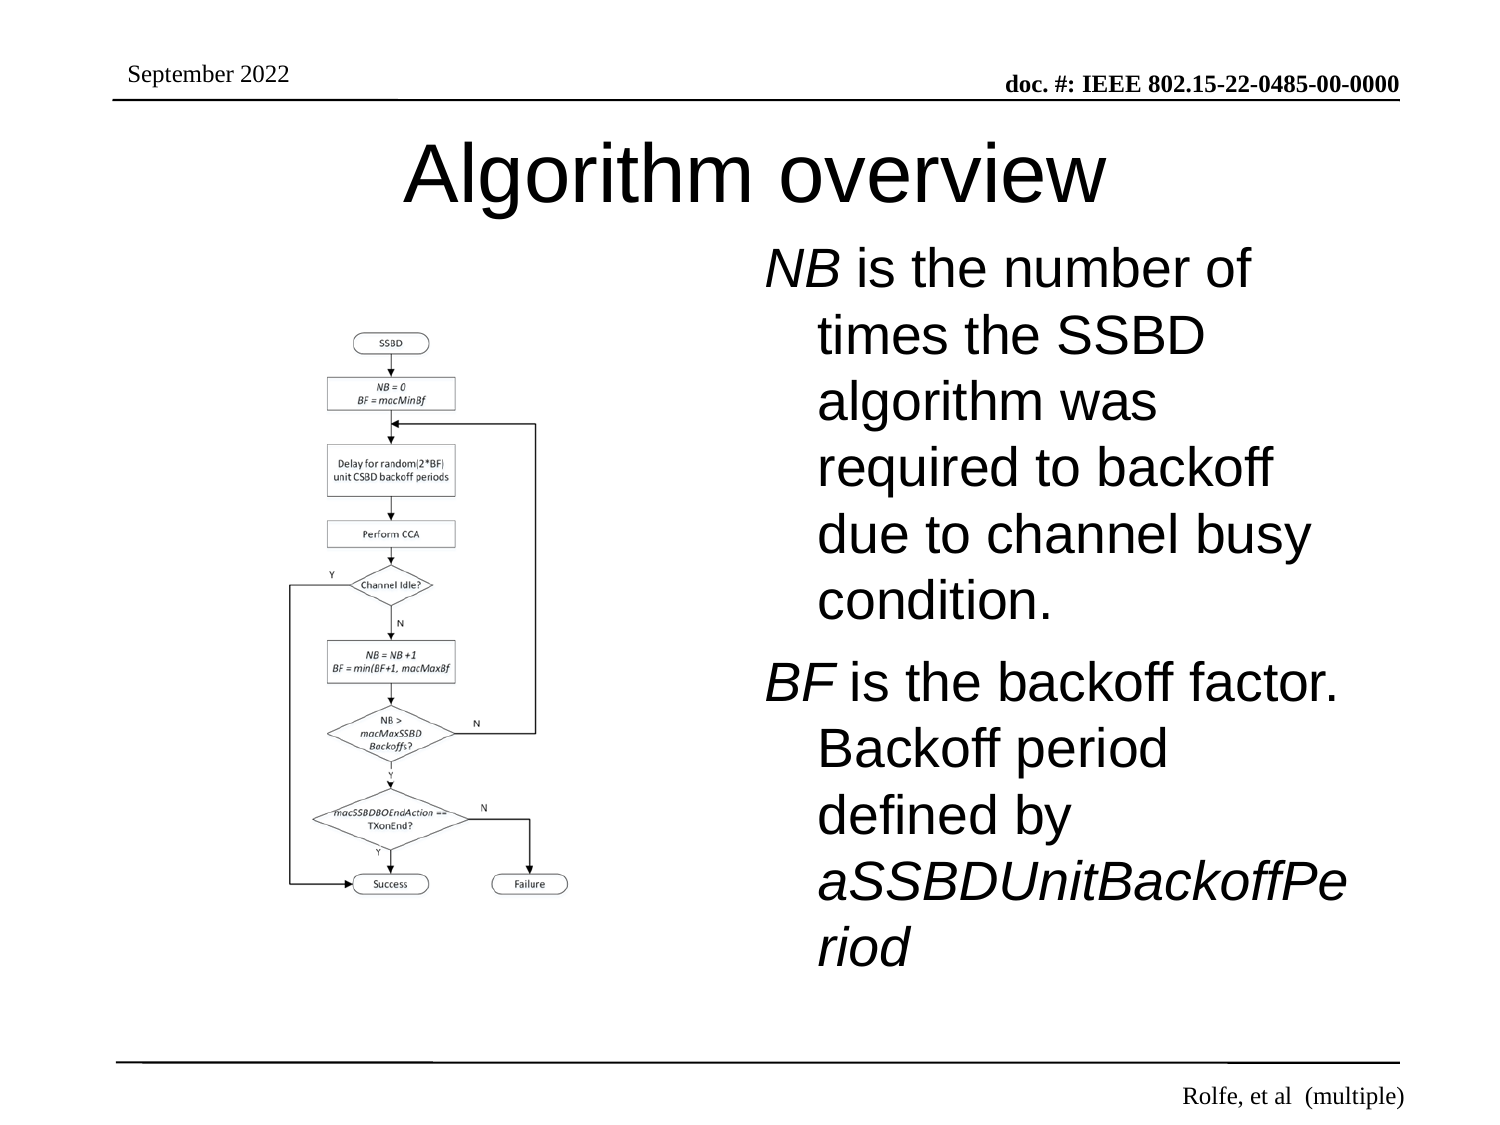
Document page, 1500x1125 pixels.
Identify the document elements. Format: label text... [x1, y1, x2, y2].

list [289, 331, 571, 901]
list NB is the number of times the SSBD algorithm was required to backoff due to channel busy condition. BF is the backoff factor. Backoff period defined by aSSBDUnitBackoffPeriod [749, 224, 1374, 1024]
title Algorithm overview [112, 112, 1399, 225]
